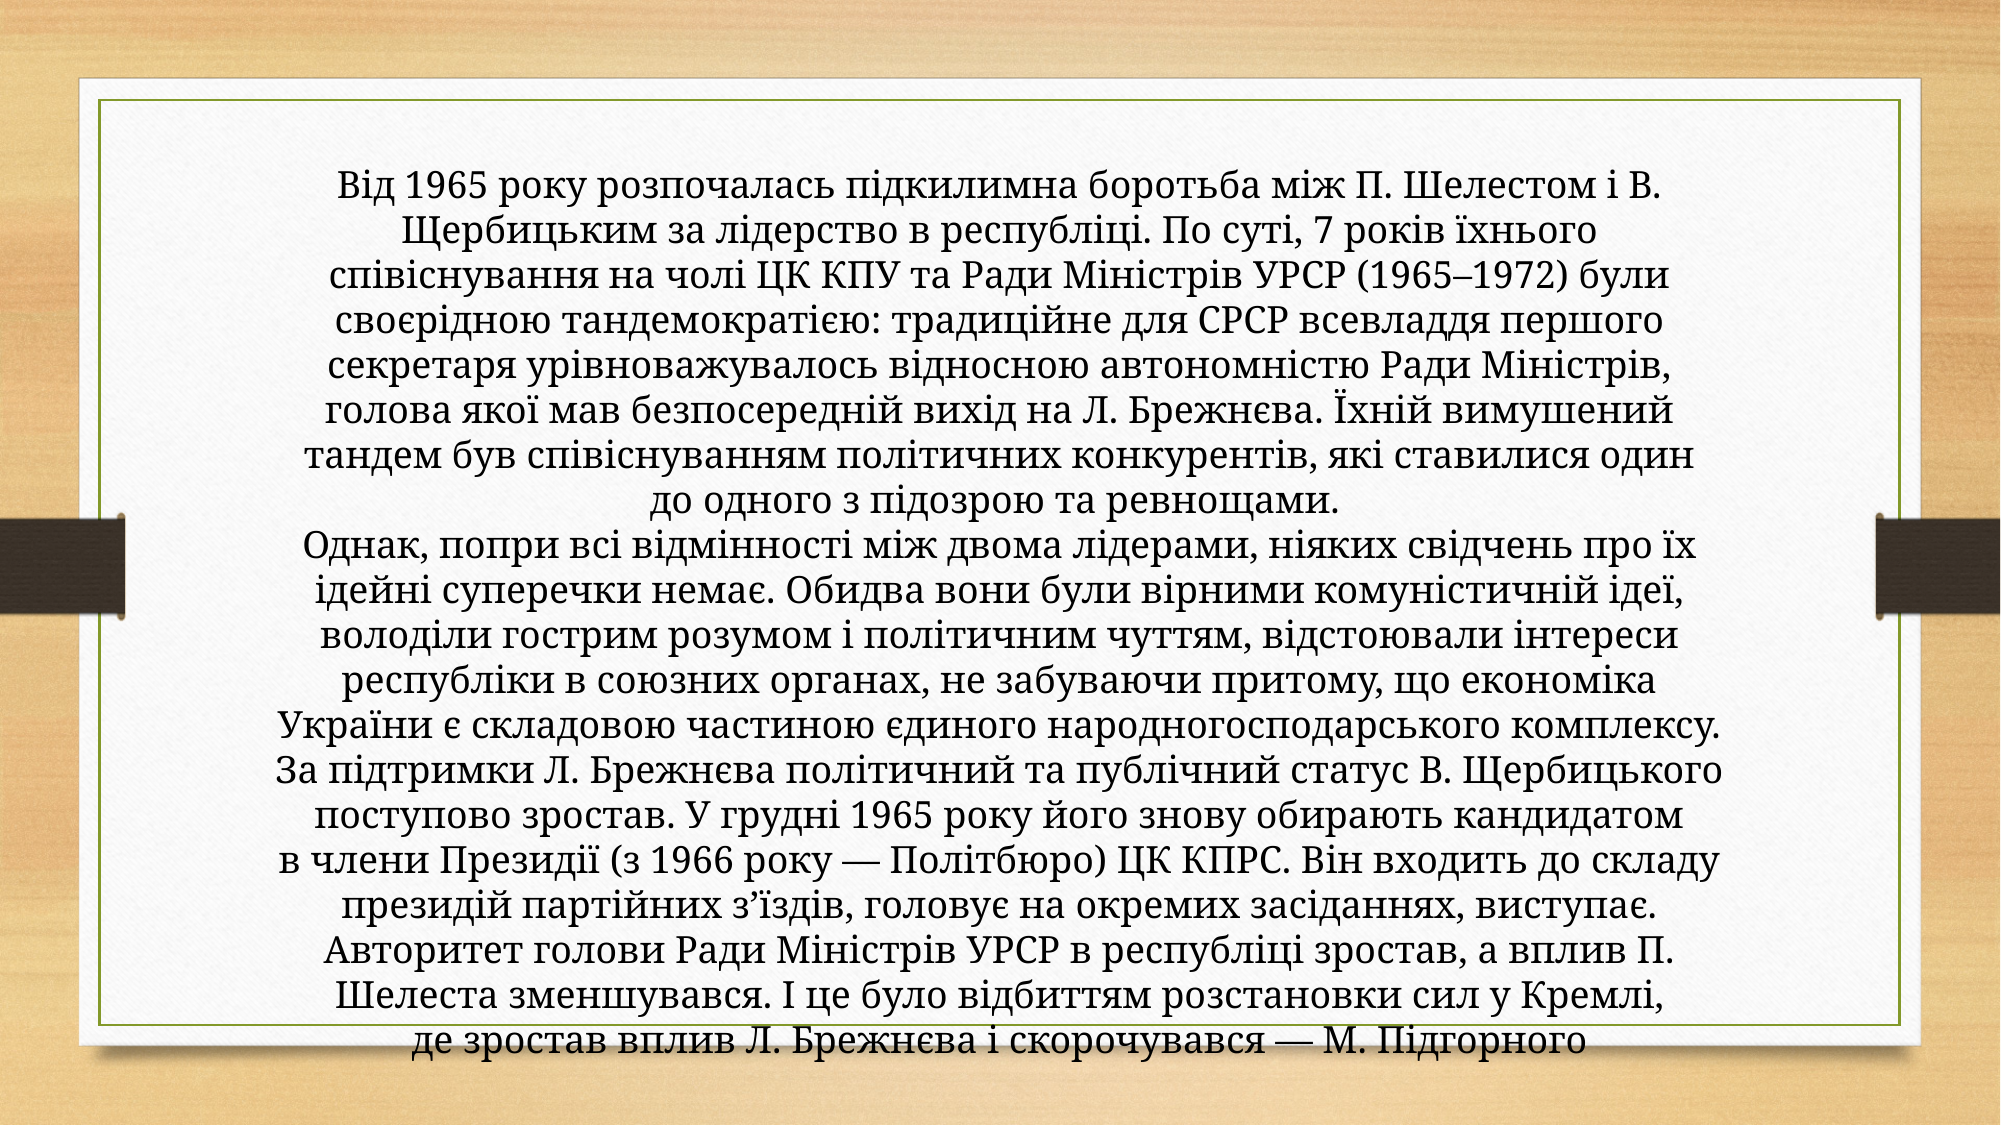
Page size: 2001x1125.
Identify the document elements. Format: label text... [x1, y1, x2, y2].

text_box Від 1965 року розпочалась підкилимна боротьба між П. Шелестом і В. Щербицьким за лідерство в республіці. По суті, 7 років їхнього співіснування на чолі ЦК КПУ та Ради Міністрів УРСР (1965–1972) були своєрідною тандемократією: традиційне для СРСР всевладдя першого секретаря урівноважувалось відносною автономністю Ради Міністрів, голова якої мав безпосередній вихід на Л. Брежнєва. Їхній вимушений тандем був співіснуванням політичних конкурентів, які ставилися один до одного з підозрою та ревнощами. Однак, попри всі відмінності між двома лідерами, ніяких свідчень про їх ідейні суперечки немає. Обидва вони були вірними комуністичній ідеї, володіли гострим розумом і політичним чуттям, відстоювали інтереси республіки в союзних органах, не забуваючи притому, що економіка України є складовою частиною єдиного народногосподарського комплексу. За підтримки Л. Брежнєва політичний та публічний статус В. Щербицького поступово зростав. У грудні 1965 року його знову обирають кандидатом в члени Президії (з 1966 року — Політбюро) ЦК КПРС. Він входить до складу президій партійних з’їздів, головує на окремих засіданнях, виступає. Авторитет голови Ради Міністрів УРСР в республіці зростав, а вплив П. Шелеста зменшувався. І це було відбиттям розстановки сил у Кремлі, де зростав вплив Л. Брежнєва і скорочувався — М. Підгорного [258, 154, 1742, 1114]
picture [0, 0, 2001, 1125]
